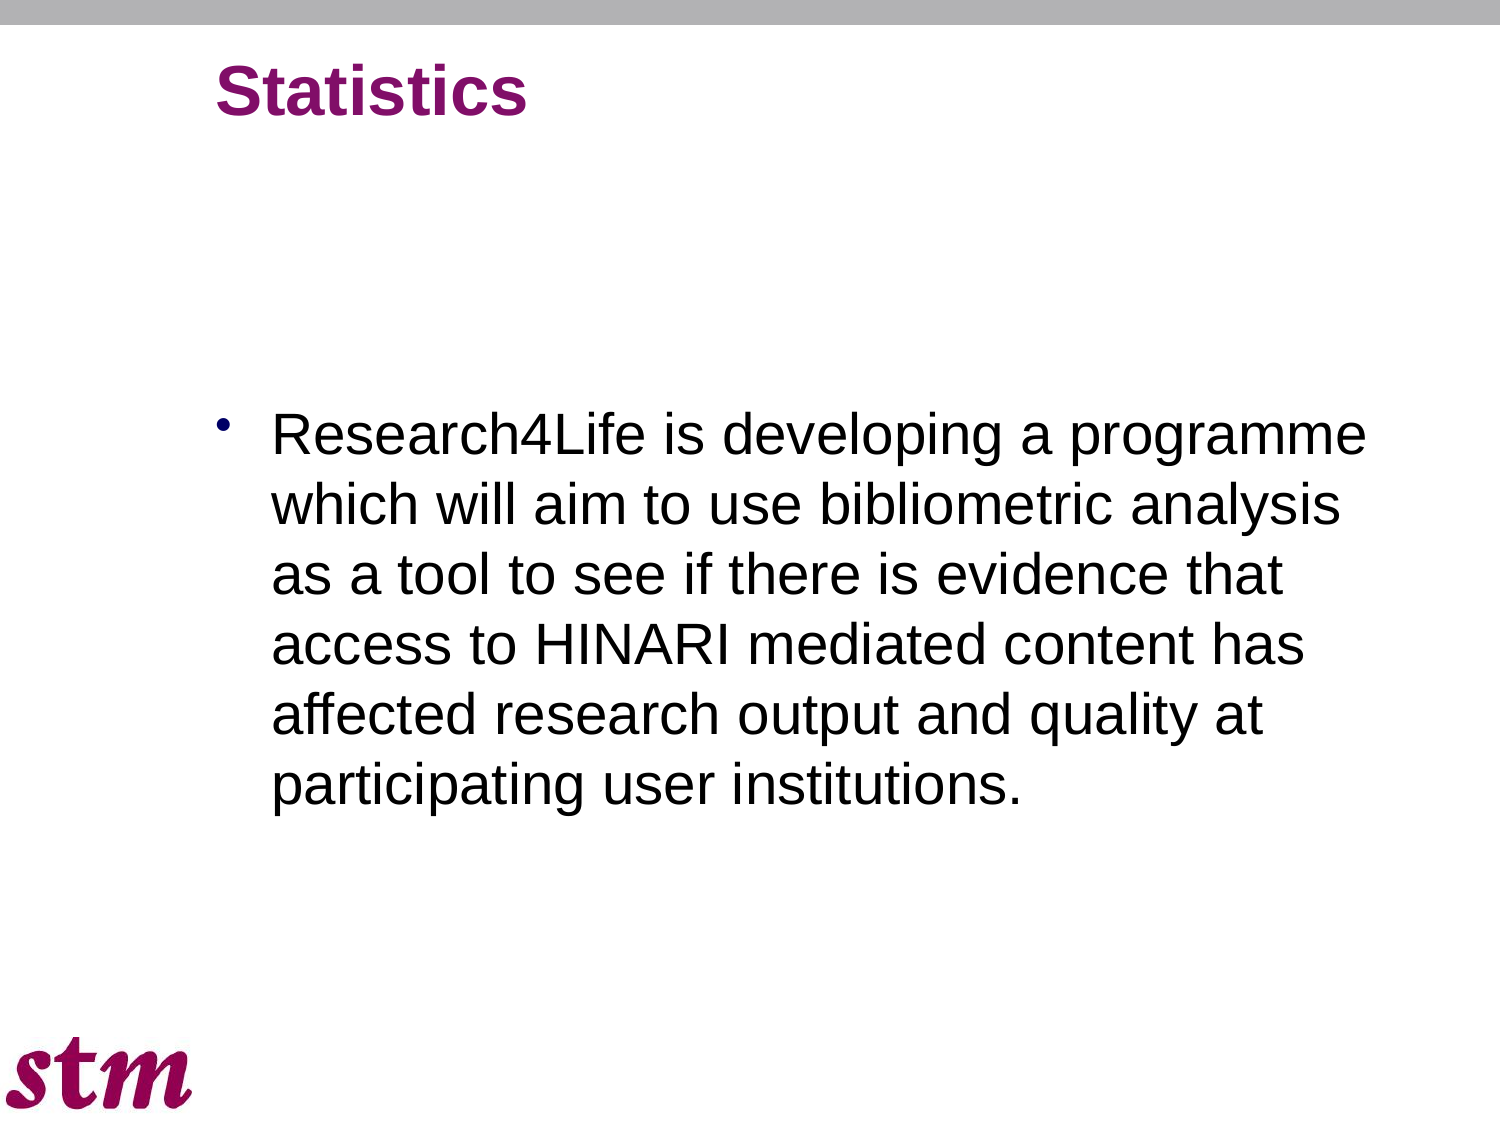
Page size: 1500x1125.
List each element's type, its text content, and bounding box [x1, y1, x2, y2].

list Research4Life is developing a programme which will aim to use bibliometric analysis as a tool to see if there is evidence that access to HINARI mediated content has affected research output and quality at participating user institutions. [199, 224, 1401, 1013]
picture [0, 1037, 192, 1118]
title Statistics [199, 37, 1426, 151]
